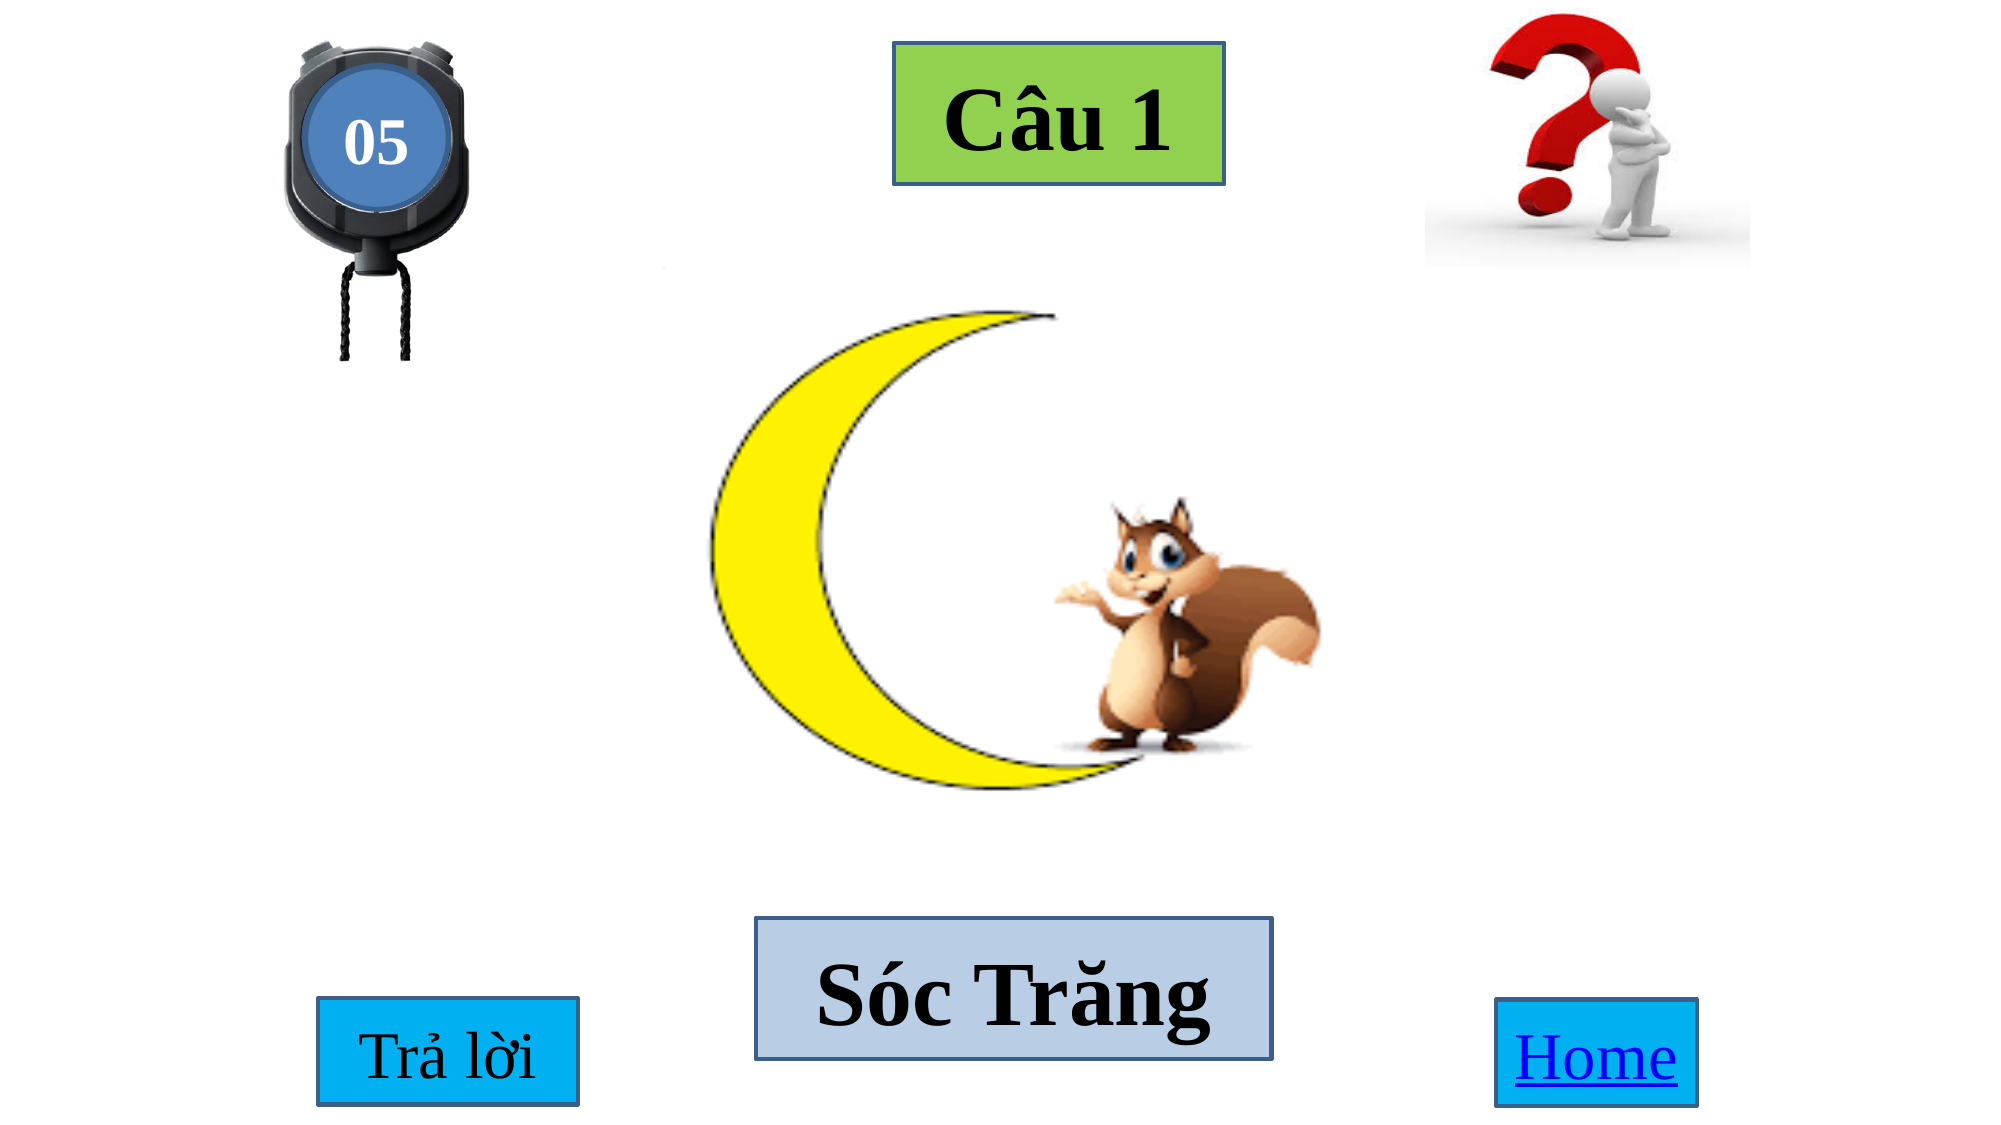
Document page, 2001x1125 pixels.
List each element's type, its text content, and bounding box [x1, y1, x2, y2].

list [149, 30, 603, 371]
text_box Home [1494, 997, 1699, 1108]
text_box Câu 1 [892, 41, 1226, 186]
text_box Trả lời [316, 996, 580, 1107]
text_box Sóc Trăng [754, 916, 1274, 1061]
picture [529, 0, 1751, 894]
